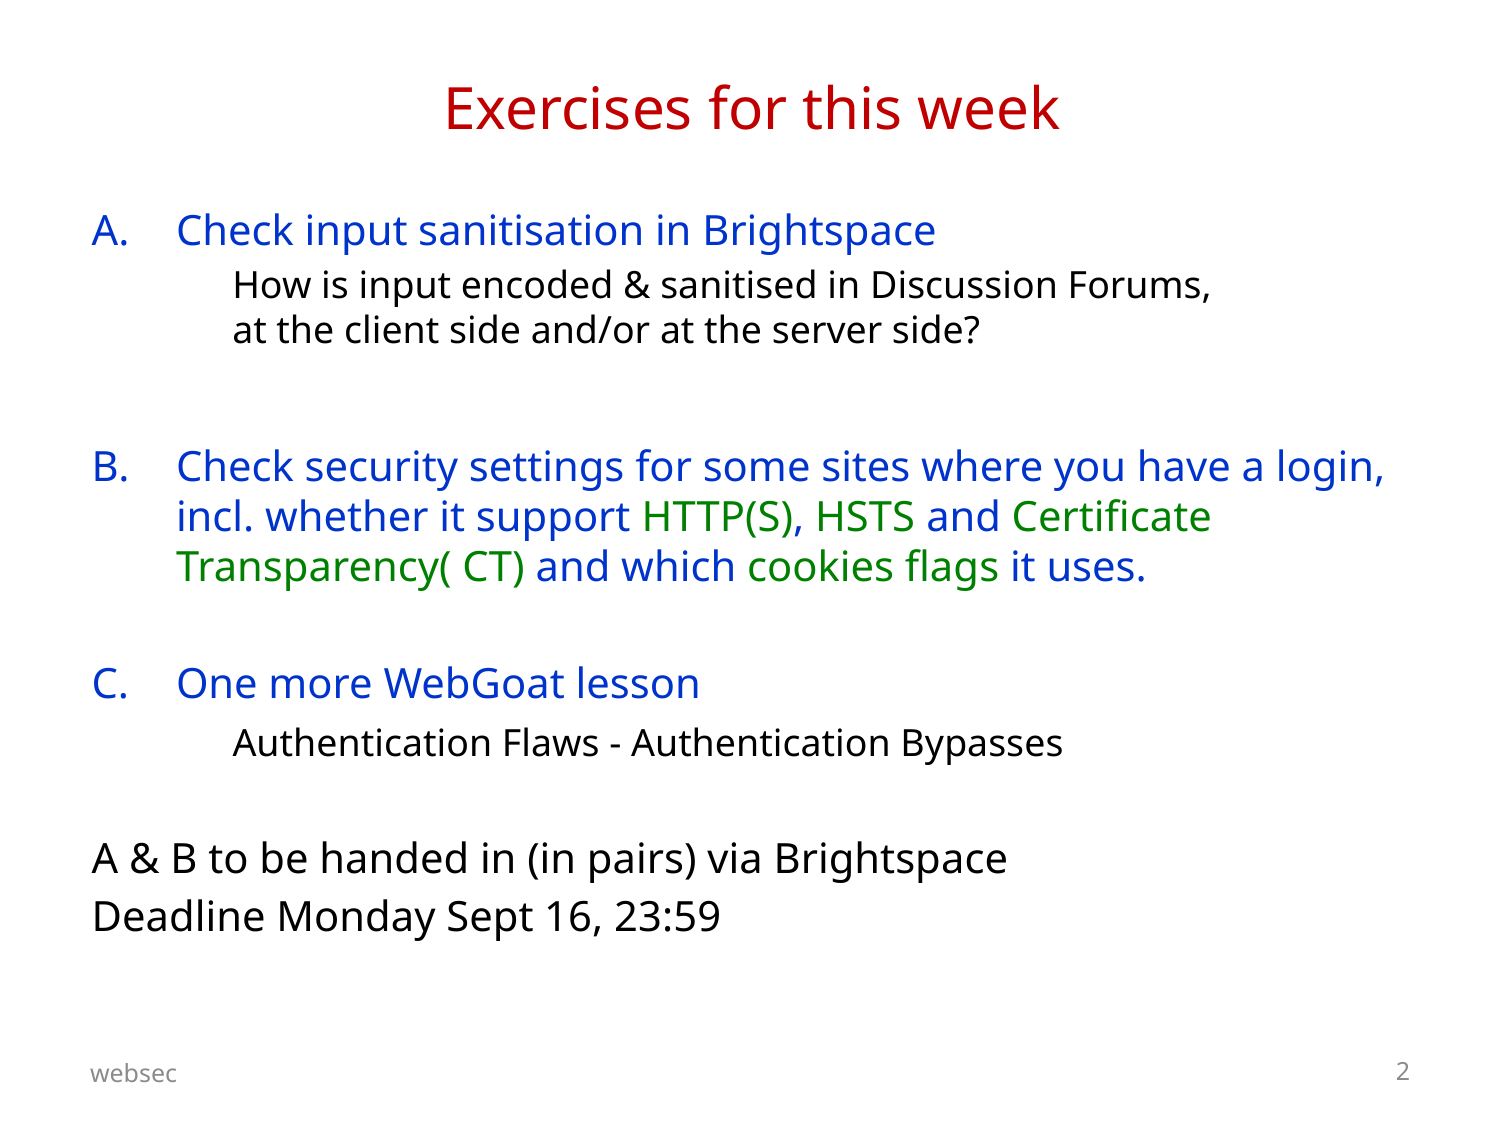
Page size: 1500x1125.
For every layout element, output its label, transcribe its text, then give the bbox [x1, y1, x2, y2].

list Check input sanitisation in Brightspace How is input encoded & sanitised in Discussion Forums, at the client side and/or at the server side? Check security settings for some sites where you have a login, incl. whether it support HTTP(S), HSTS and Certificate Transparency( CT) and which cookies flags it uses. One more WebGoat lesson Authentication Flaws - Authentication Bypasses A & B to be handed in (in pairs) via Brightspace Deadline Monday Sept 16, 23:59 [76, 196, 1427, 994]
title Exercises for this week [76, 30, 1427, 183]
slide_number websec [75, 1042, 425, 1103]
slide_number 2 [1074, 1042, 1425, 1103]
